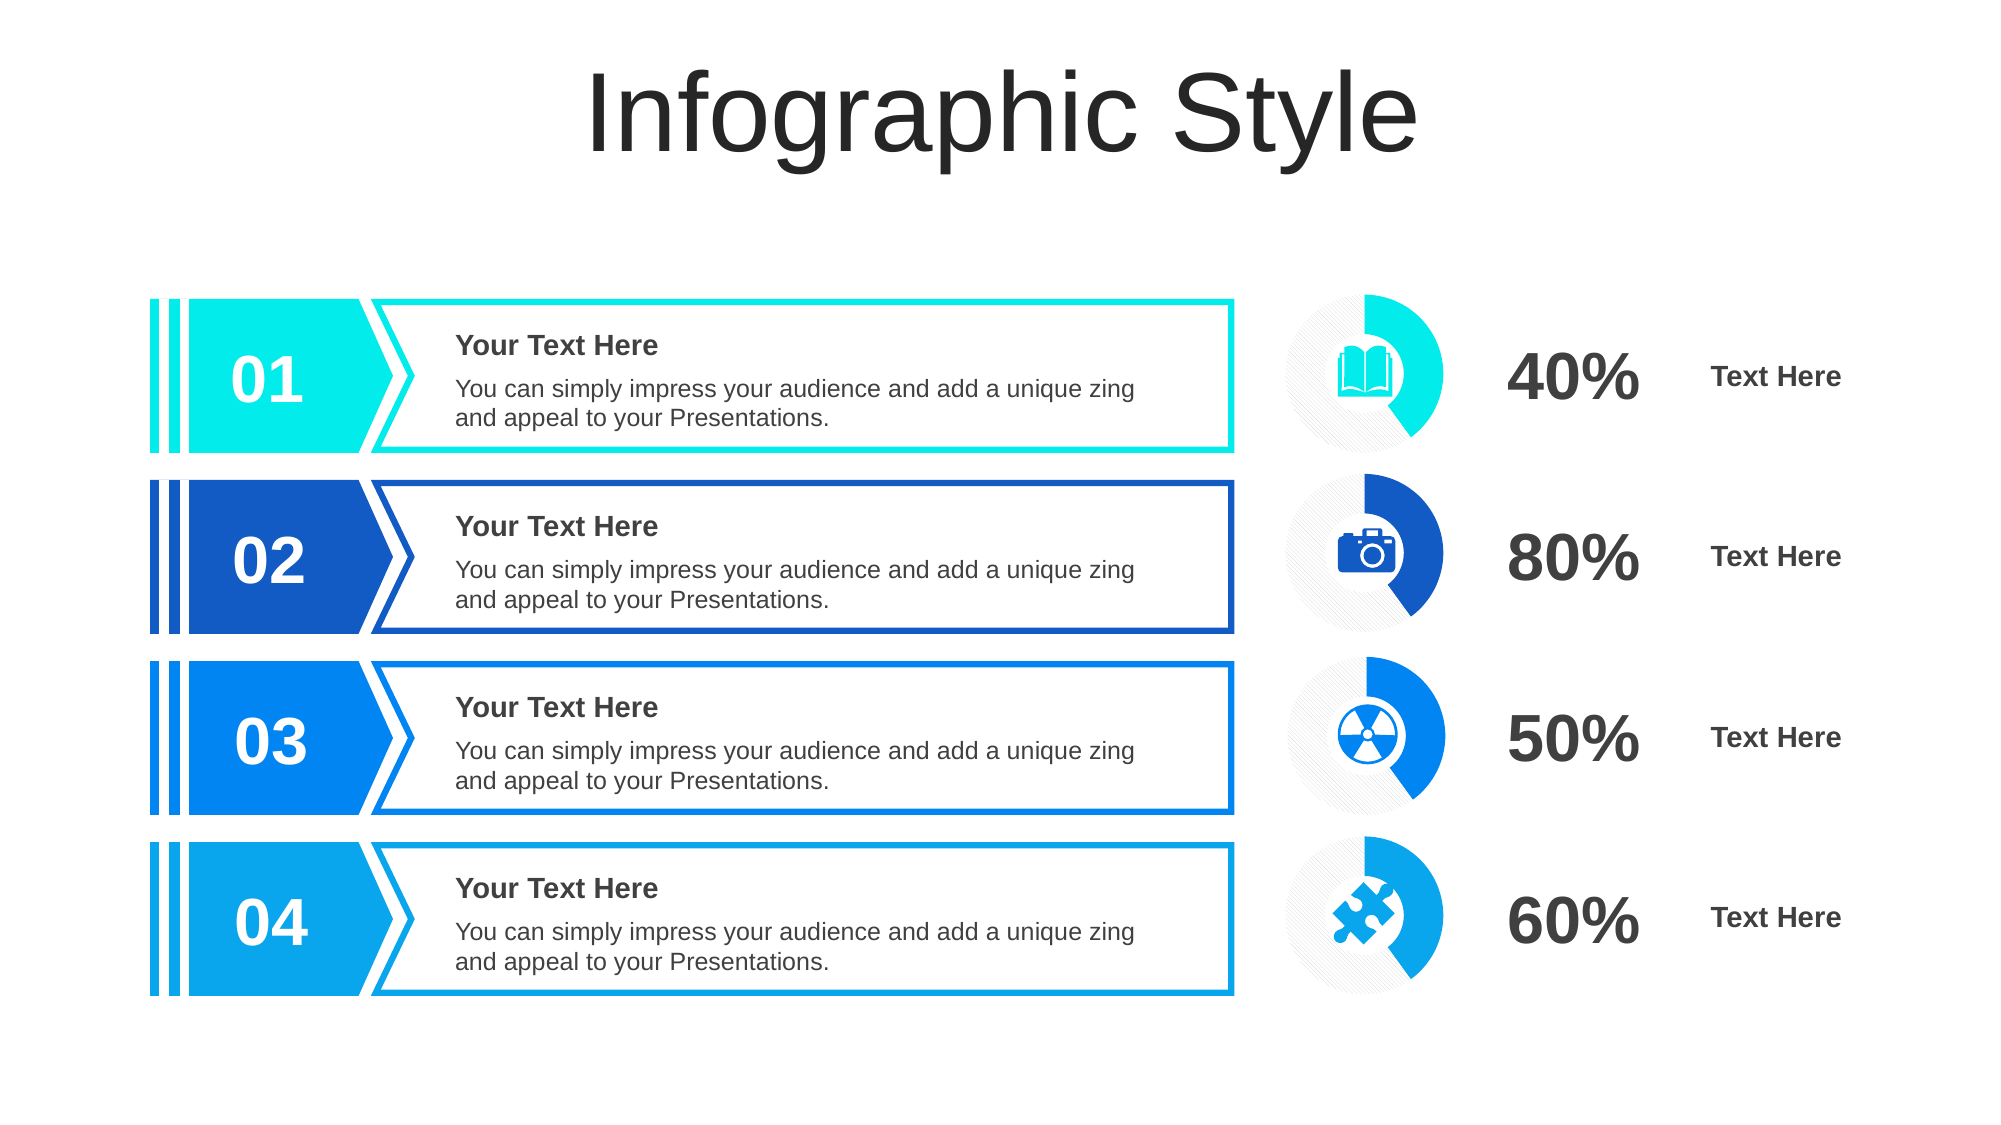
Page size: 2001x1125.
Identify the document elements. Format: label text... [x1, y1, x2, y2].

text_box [153, 301, 1232, 450]
text_box 60% [1485, 869, 1663, 964]
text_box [440, 318, 1198, 441]
text_box 40% [1485, 325, 1663, 420]
chart [1285, 288, 1448, 457]
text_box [440, 862, 1198, 984]
text_box Text Here [1687, 530, 1866, 580]
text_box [153, 664, 1232, 812]
text_box Text Here [1687, 710, 1866, 761]
chart [1285, 832, 1448, 1001]
text_box Text Here [1687, 891, 1866, 941]
text_box 50% [1485, 687, 1663, 783]
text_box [153, 483, 1232, 631]
text_box 80% [1485, 506, 1663, 602]
list Infographic Style [53, 55, 1952, 175]
chart [1285, 469, 1448, 638]
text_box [153, 845, 1232, 993]
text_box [440, 680, 1198, 803]
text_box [440, 499, 1198, 622]
chart [1285, 651, 1448, 820]
text_box Text Here [1687, 349, 1866, 400]
